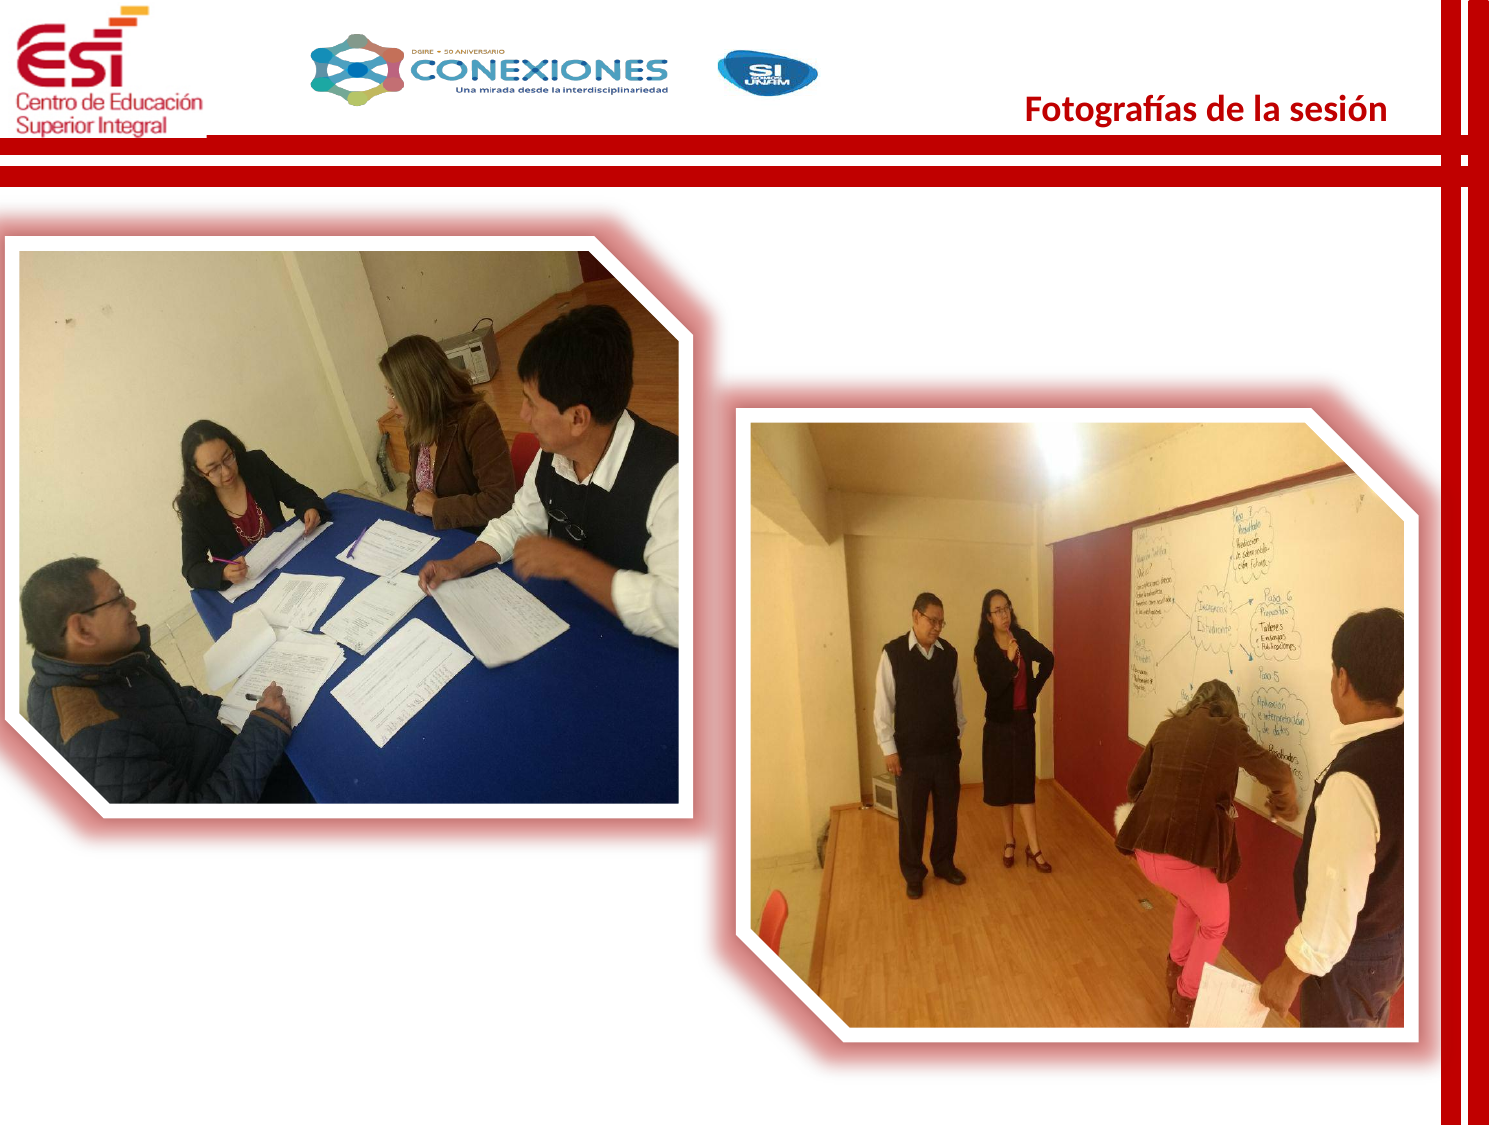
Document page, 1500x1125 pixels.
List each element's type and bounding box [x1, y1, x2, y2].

picture [717, 11, 822, 128]
picture [11, 243, 687, 812]
picture [743, 415, 1412, 1036]
picture [0, 1, 207, 138]
picture [277, 21, 687, 118]
text_box [0, 0, 1487, 1125]
